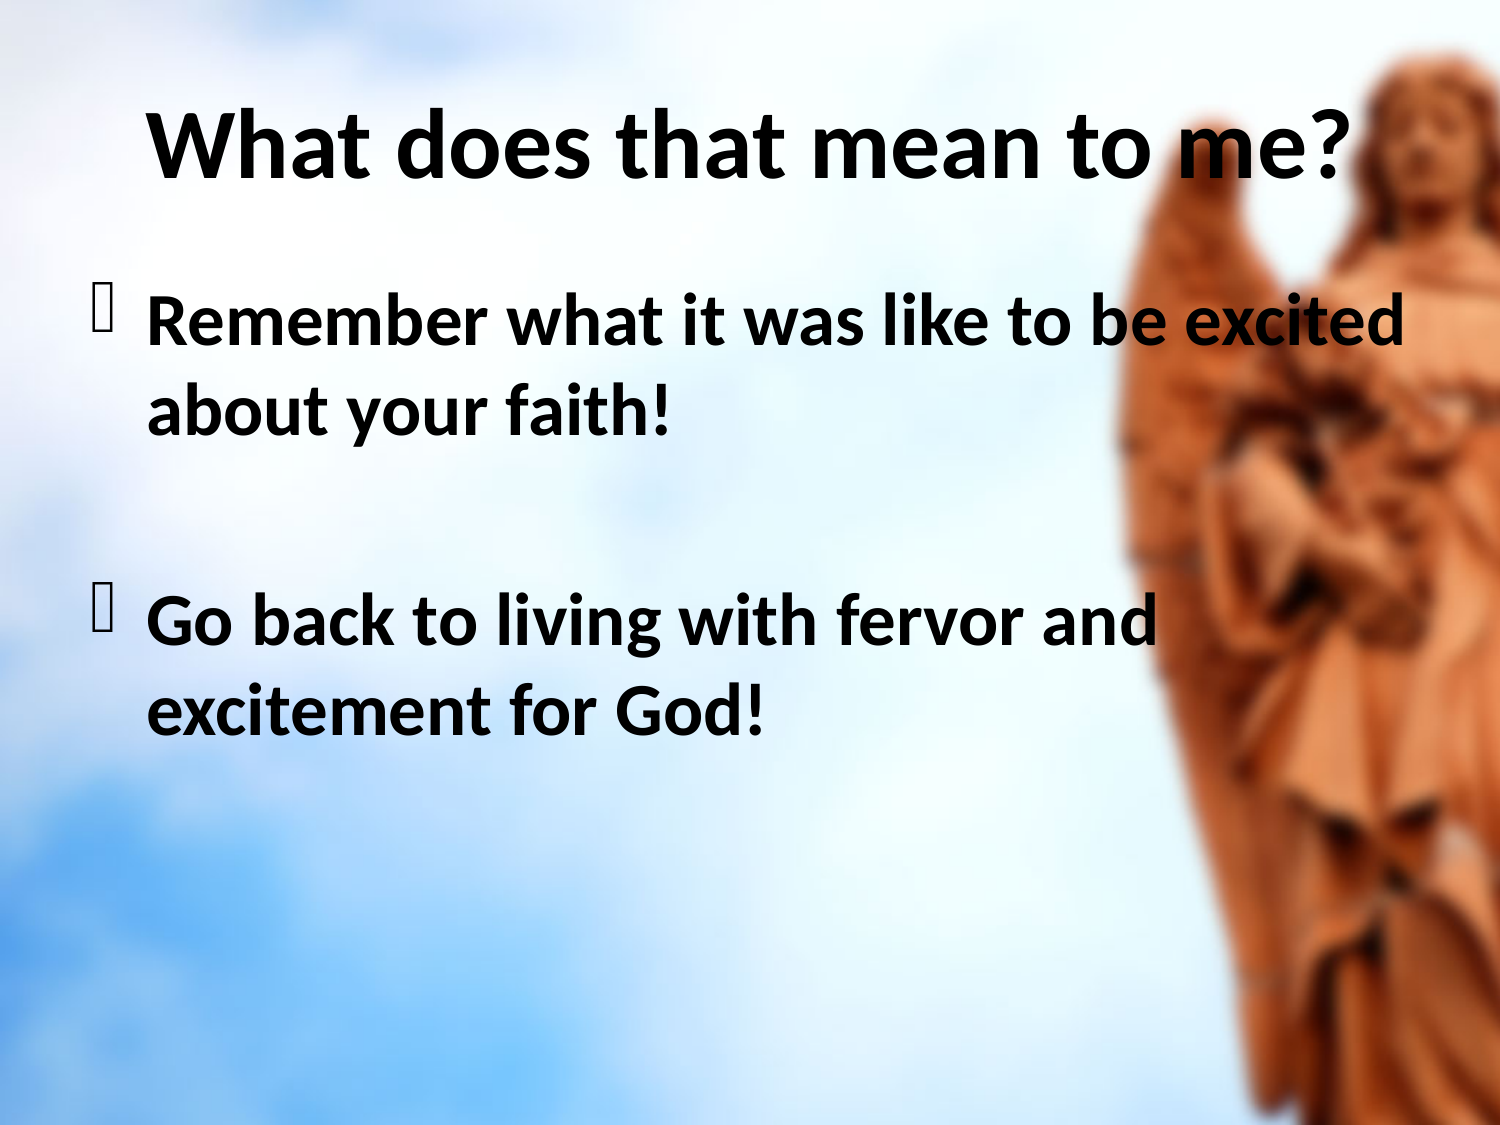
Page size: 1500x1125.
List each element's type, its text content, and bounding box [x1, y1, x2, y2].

title What does that mean to me? [75, 45, 1425, 233]
list Remember what it was like to be excited about your faith! Go back to living with fervor and excitement for God! [75, 262, 1425, 1005]
picture [0, 0, 1500, 1125]
